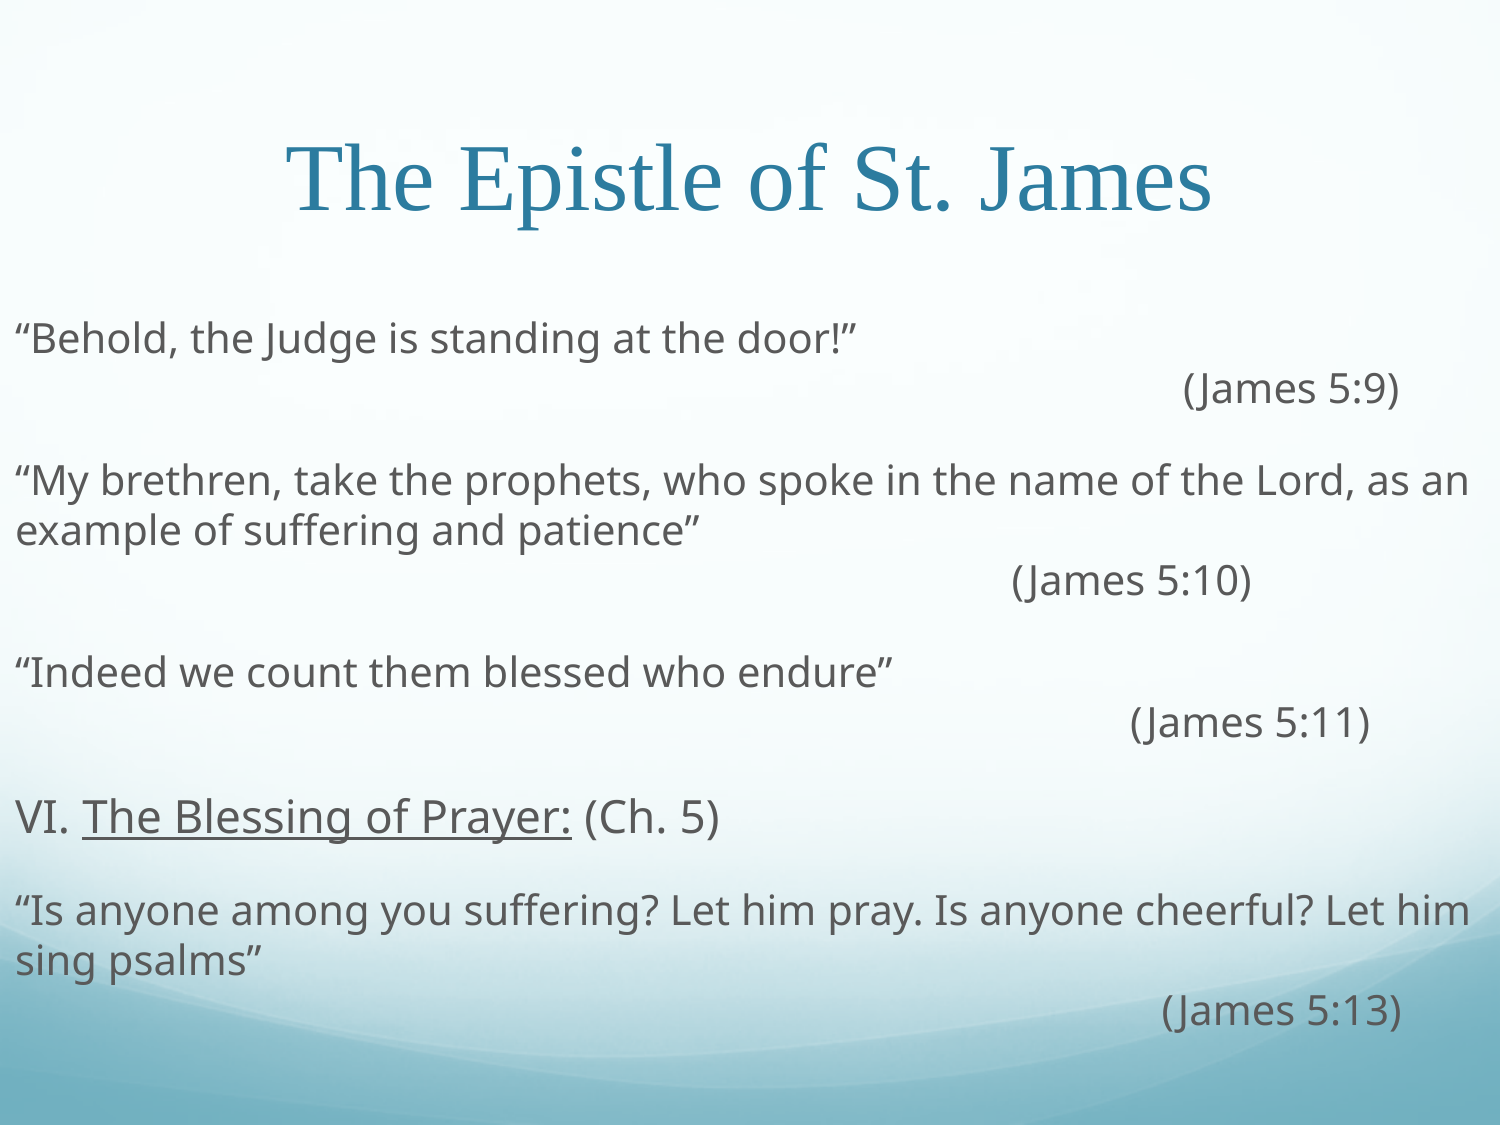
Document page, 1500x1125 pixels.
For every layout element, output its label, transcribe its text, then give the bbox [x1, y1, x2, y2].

list “Behold, the Judge is standing at the door!” (James 5:9) “My brethren, take the prophets, who spoke in the name of the Lord, as an example of suffering and patience” (James 5:10) “Indeed we count them blessed who endure” (James 5:11) VI. The Blessing of Prayer: (Ch. 5) “Is anyone among you suffering? Let him pray. Is anyone cheerful? Let him sing psalms” (James 5:13) [0, 304, 1500, 1125]
title The Epistle of St. James [90, 17, 1410, 238]
